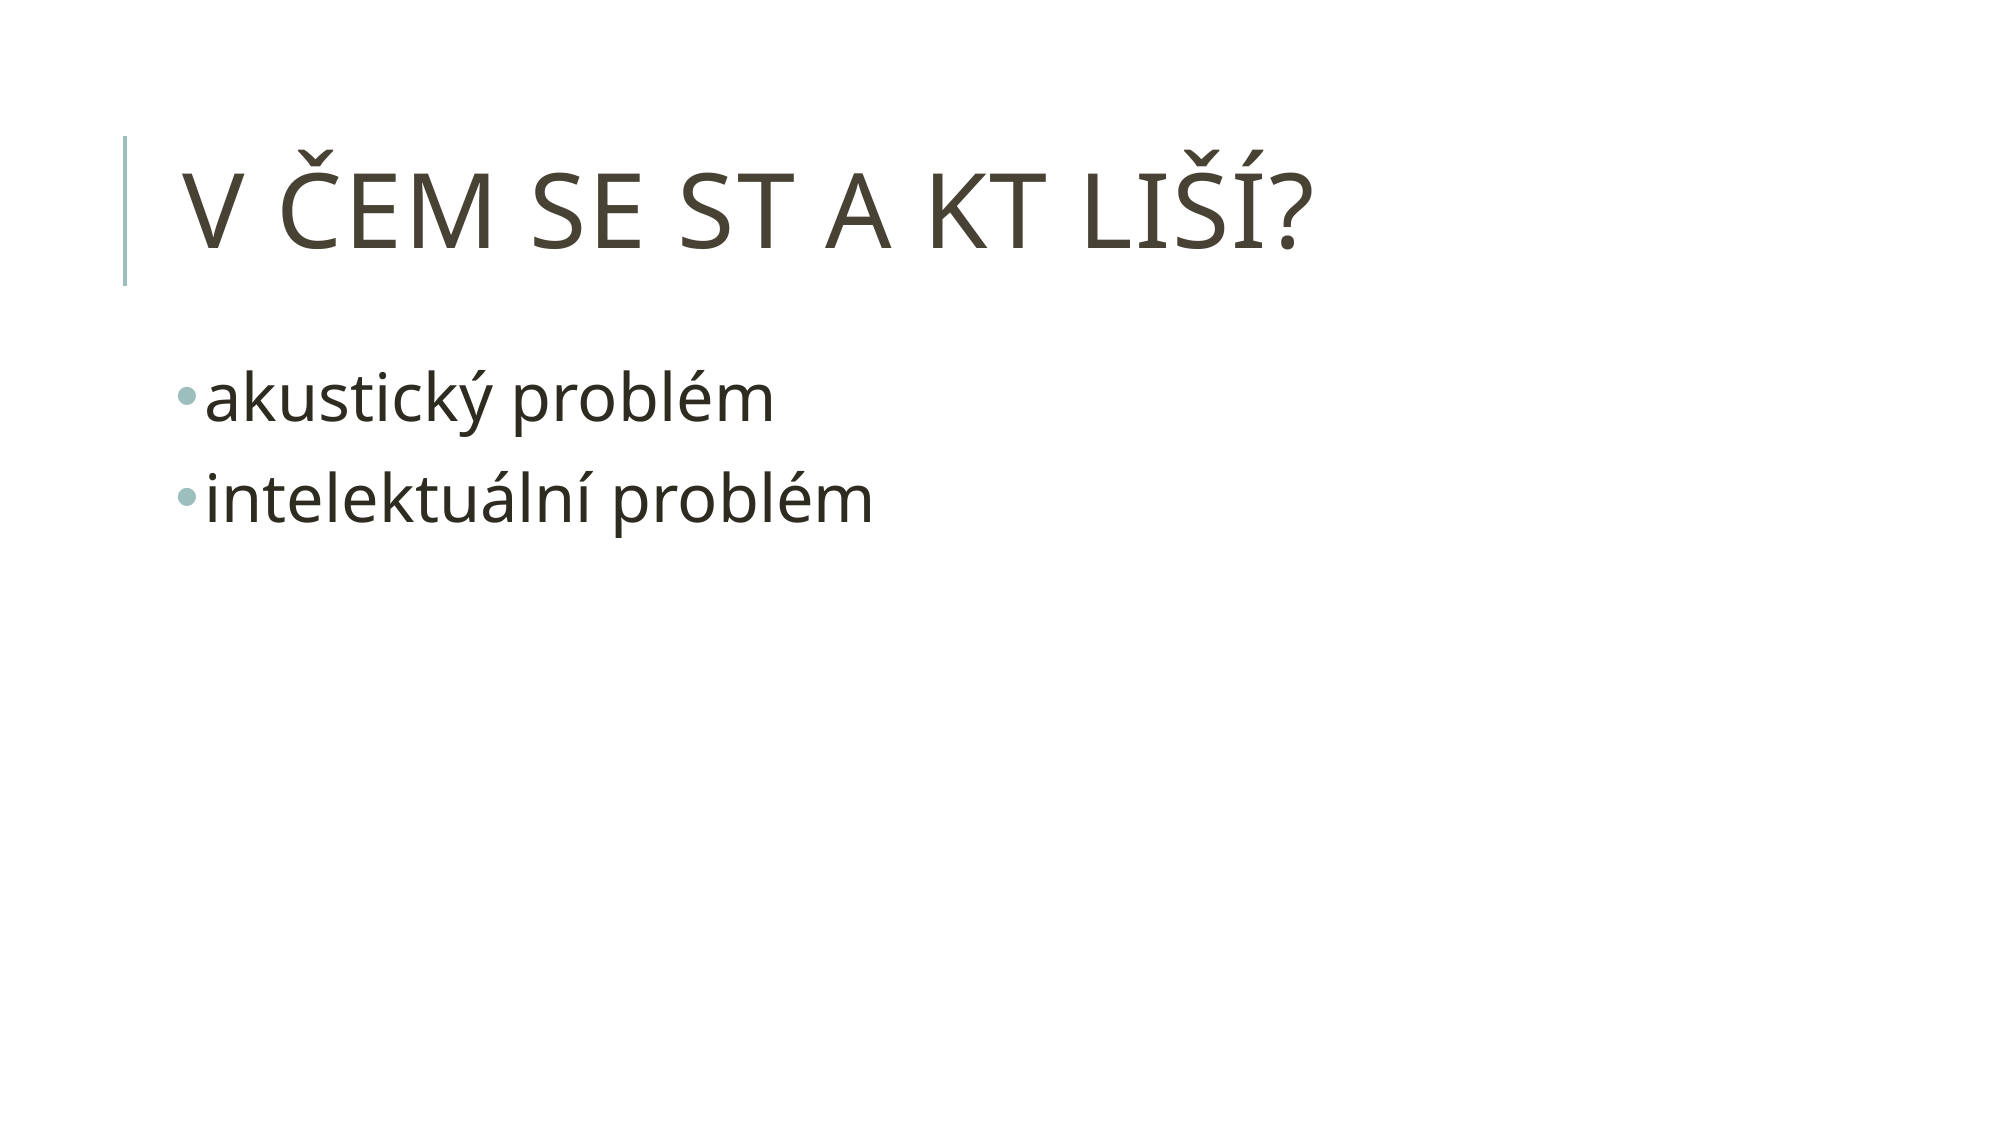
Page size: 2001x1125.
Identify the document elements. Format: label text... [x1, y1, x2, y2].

title v čem se st a kt liší? [168, 96, 1763, 342]
list akustický problém intelektuální problém [168, 355, 1880, 1066]
